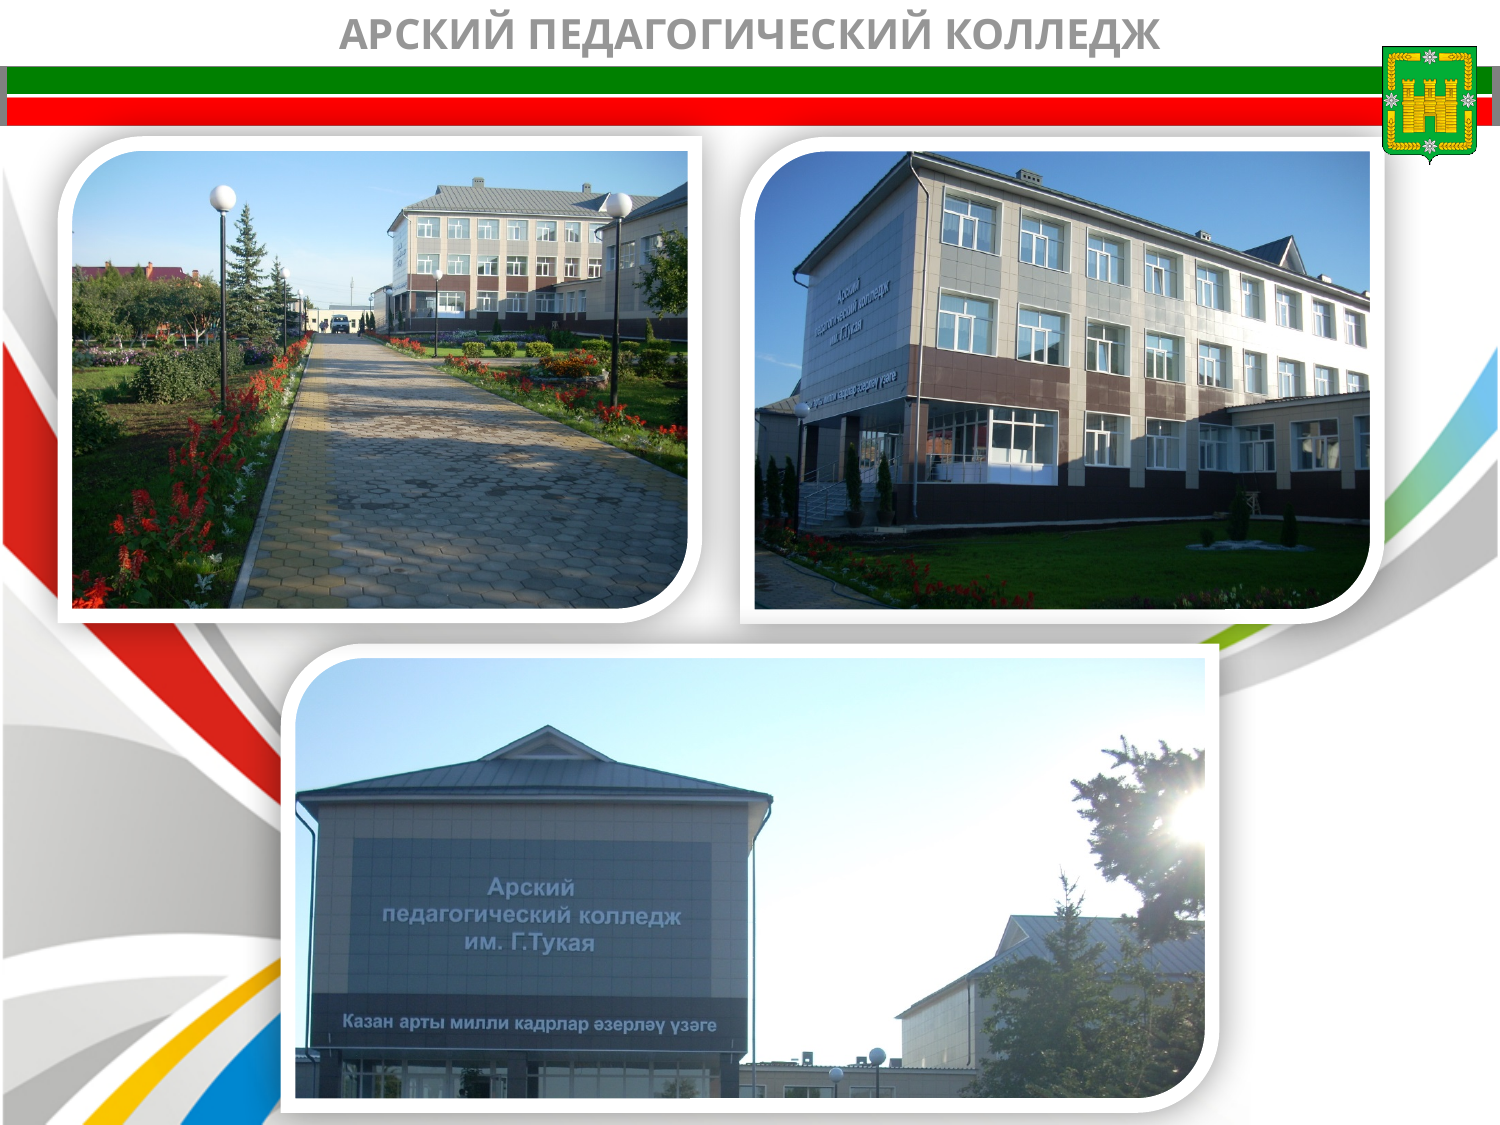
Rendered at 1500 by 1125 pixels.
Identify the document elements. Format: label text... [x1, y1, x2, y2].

picture [0, 46, 1500, 1125]
text_box АРСКИЙ ПЕДАГОГИЧЕСКИЙ КОЛЛЕДЖ [0, 0, 1500, 65]
